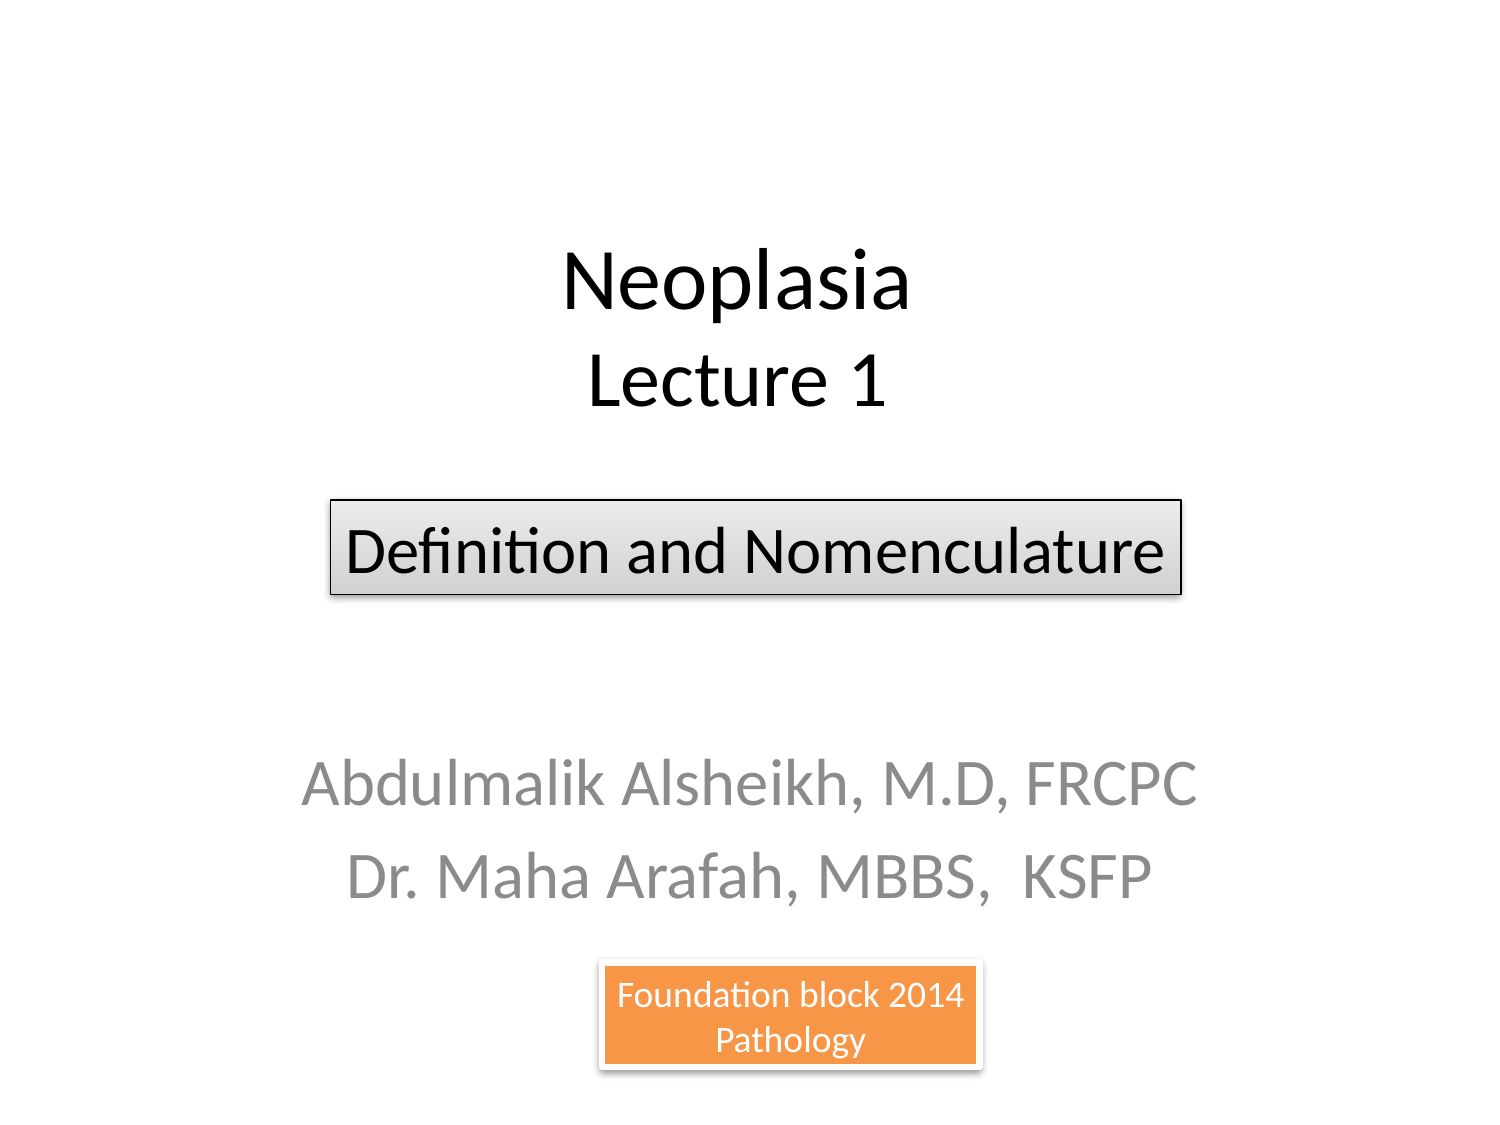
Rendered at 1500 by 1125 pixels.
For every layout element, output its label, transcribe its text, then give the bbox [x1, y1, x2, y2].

title Neoplasia Lecture 1 [99, 212, 1375, 528]
text_box Foundation block 2014 Pathology [599, 959, 983, 1070]
subtitle Abdulmalik Alsheikh, M.D, FRCPC Dr. Maha Arafah, MBBS, KSFP [225, 637, 1275, 925]
text_box Definition and Nomenculature [330, 499, 1182, 595]
